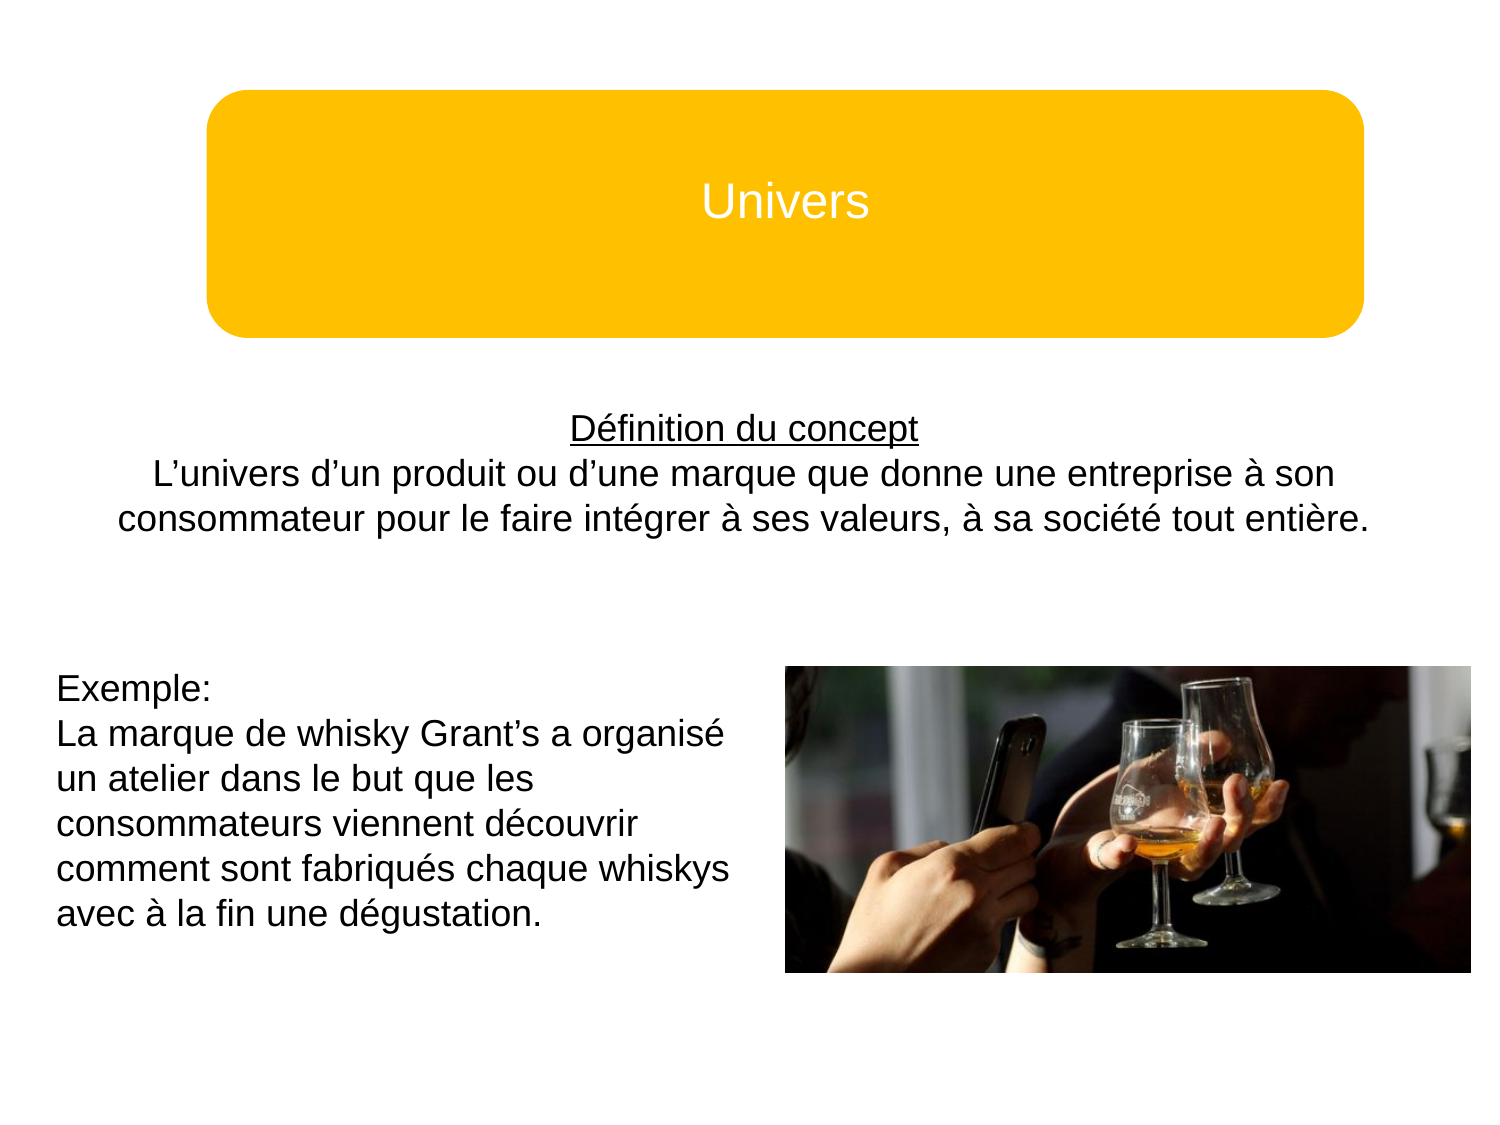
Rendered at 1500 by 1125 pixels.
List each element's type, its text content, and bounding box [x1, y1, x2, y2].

text_box Univers [312, 160, 1258, 236]
text_box Définition du concept L’univers d’un produit ou d’une marque que donne une entreprise à son consommateur pour le faire intégrer à ses valeurs, à sa société tout entière. [41, 397, 1447, 547]
picture [785, 666, 1472, 973]
text_box [204, 87, 1367, 341]
text_box Exemple: La marque de whisky Grant’s a organisé un atelier dans le but que les consommateurs viennent découvrir comment sont fabriqués chaque whiskys avec à la fin une dégustation. [41, 656, 762, 942]
